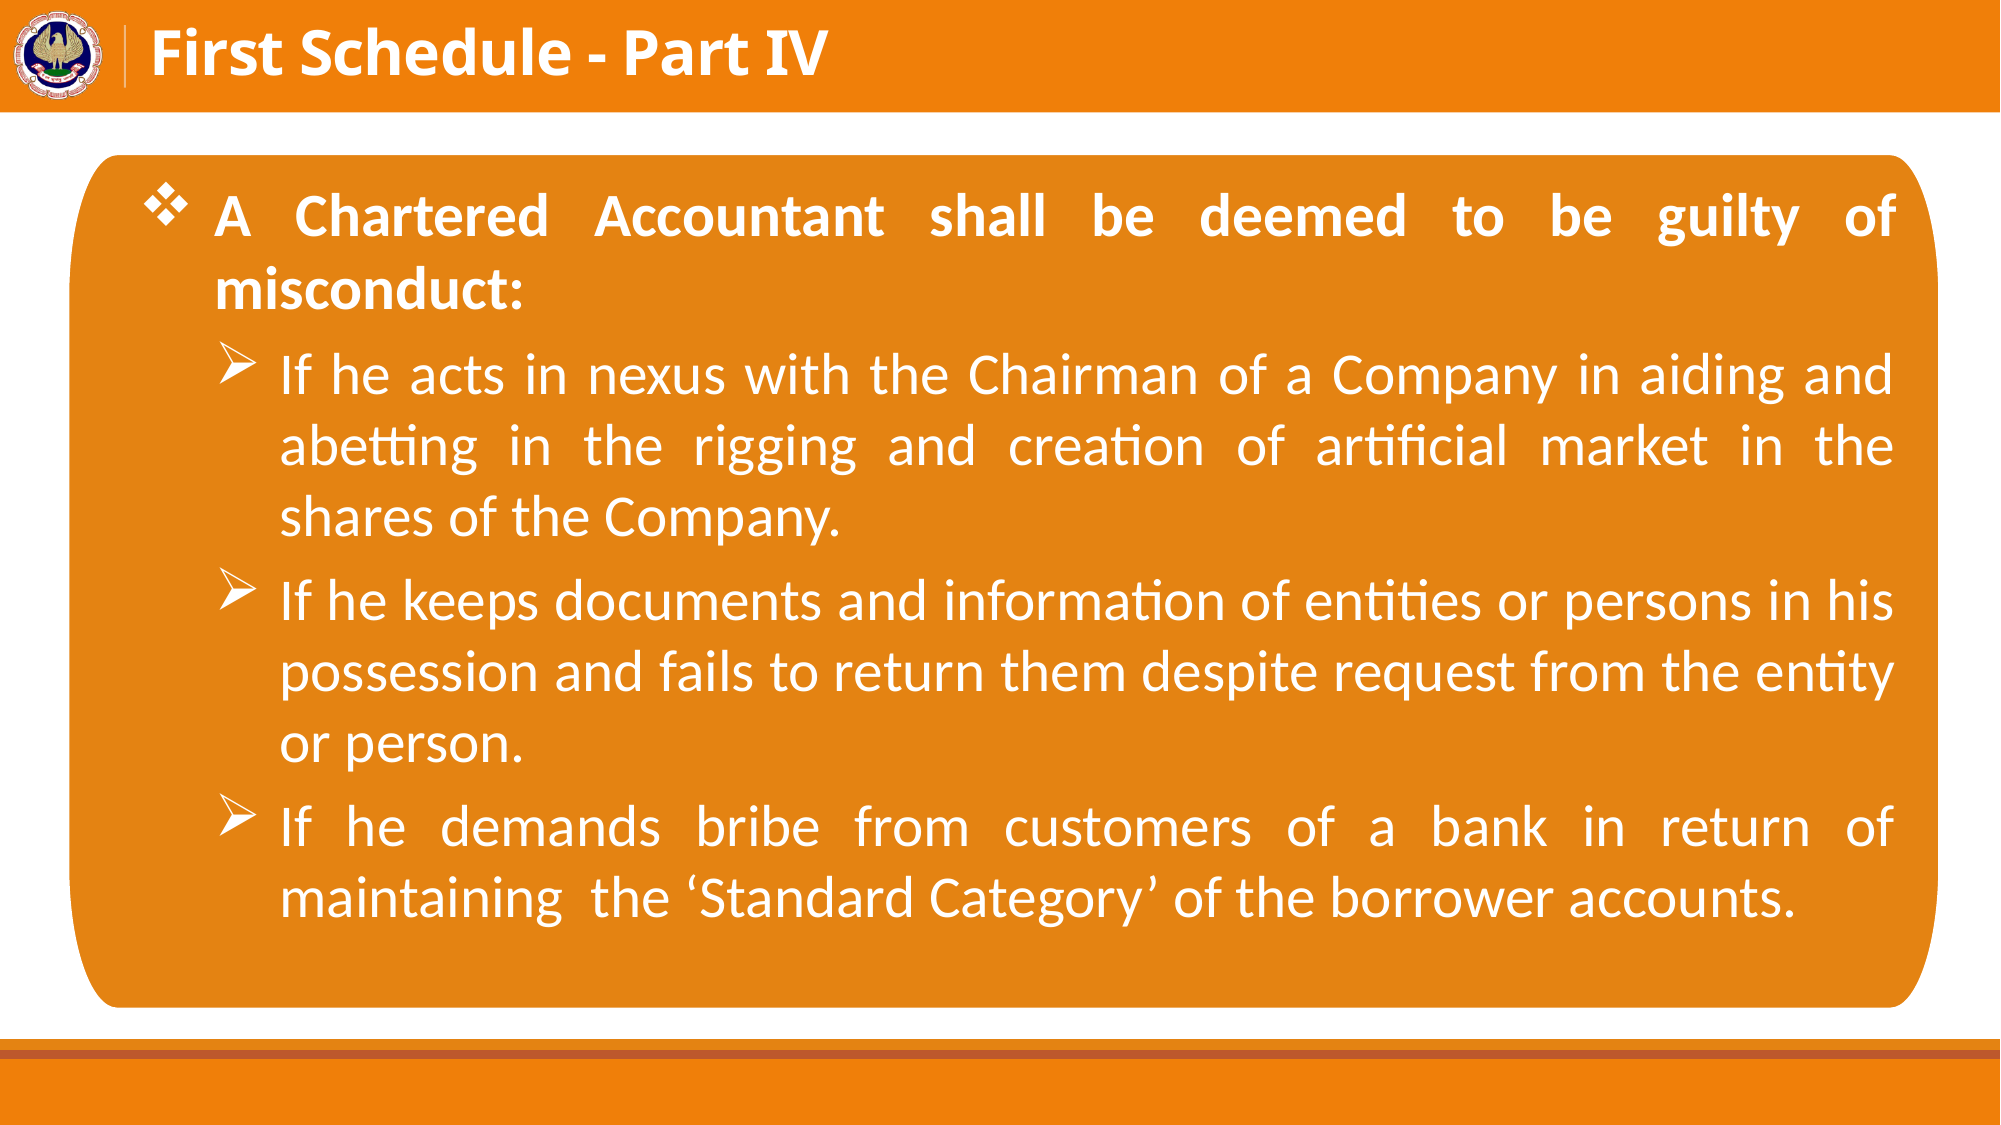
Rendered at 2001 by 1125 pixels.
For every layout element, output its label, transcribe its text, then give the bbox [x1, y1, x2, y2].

title First Schedule - Part IV [138, 12, 1610, 100]
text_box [59, 153, 1941, 1010]
picture [12, 9, 103, 100]
